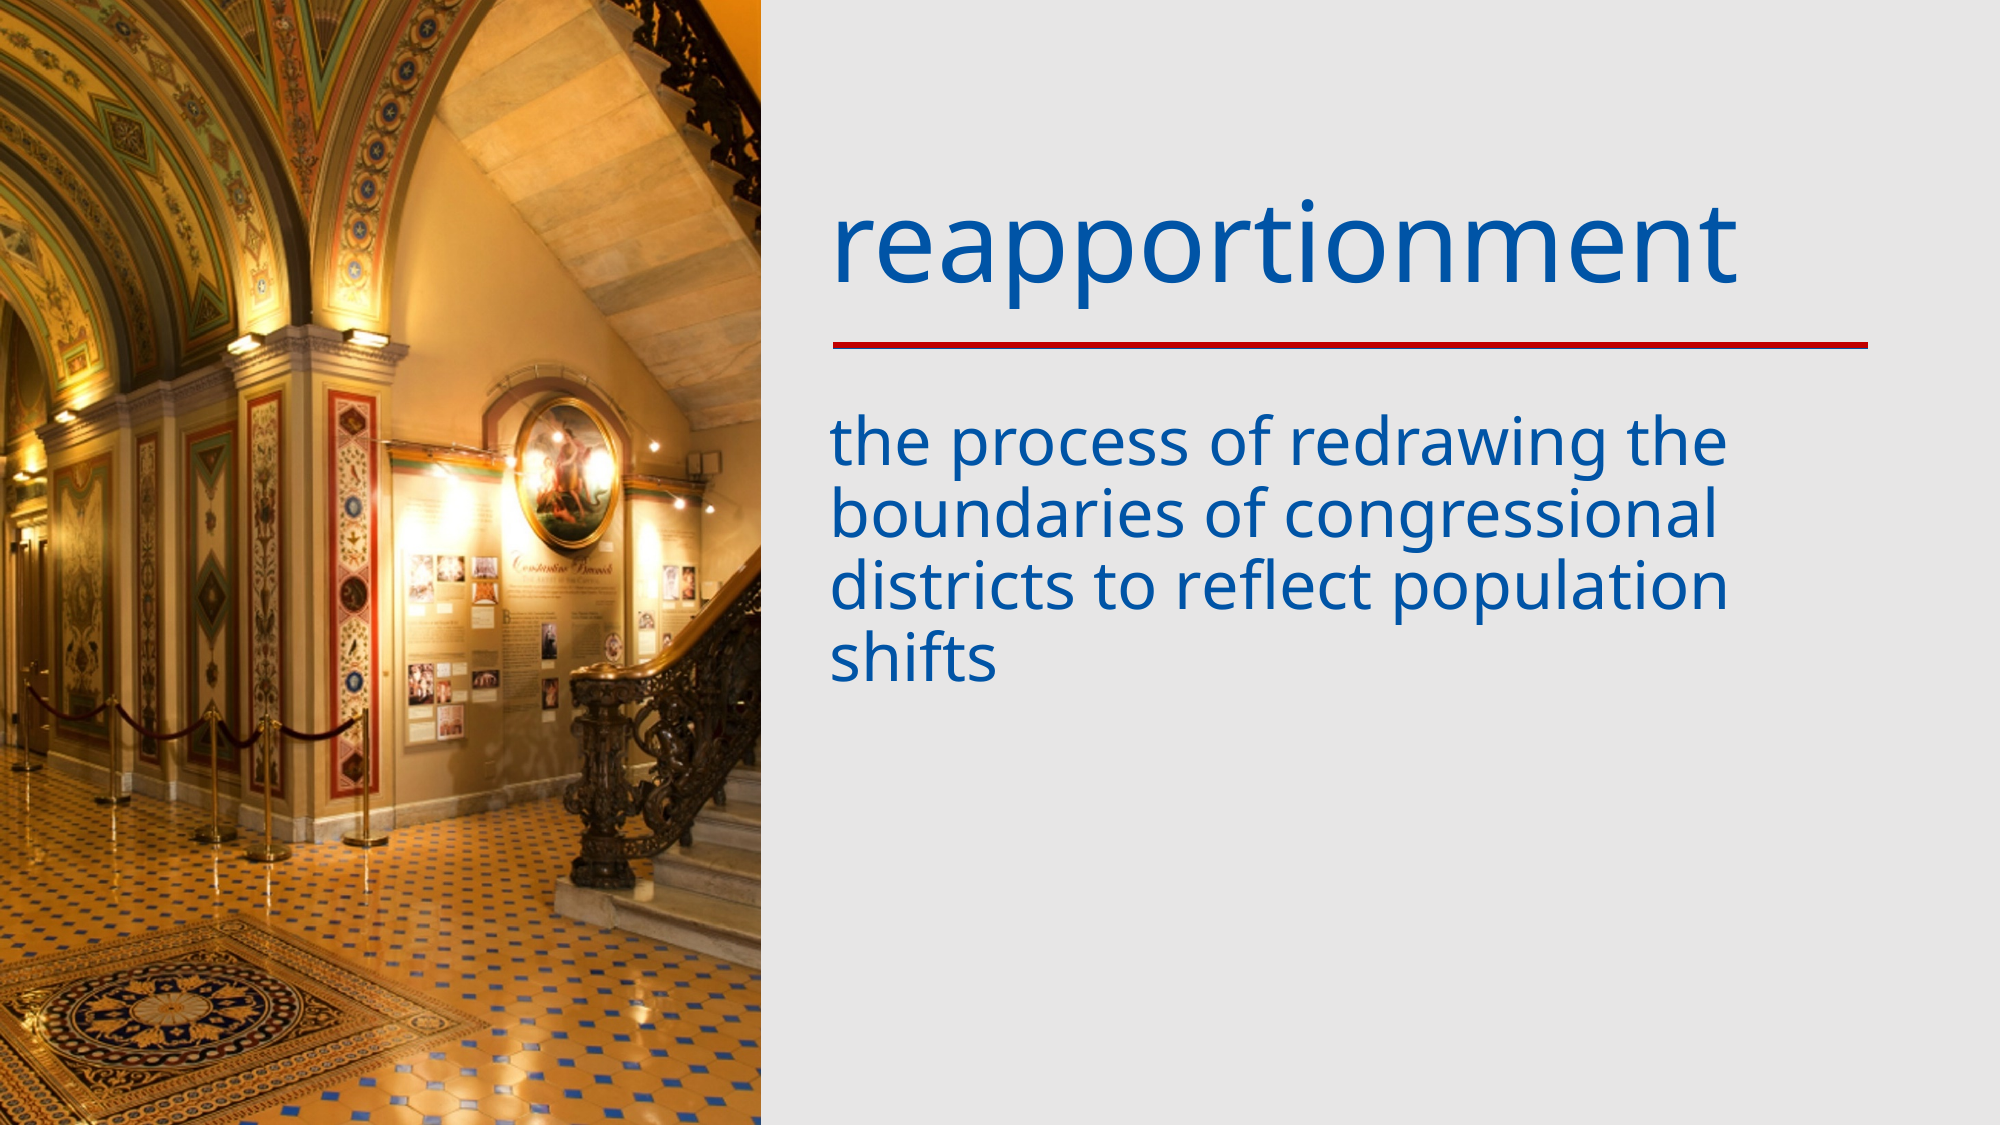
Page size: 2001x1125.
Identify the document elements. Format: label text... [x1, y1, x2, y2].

picture [0, 0, 761, 1125]
title reapportionment [814, 103, 1895, 315]
list the process of redrawing the boundaries of congressional districts to reflect population shifts [814, 399, 1895, 1021]
